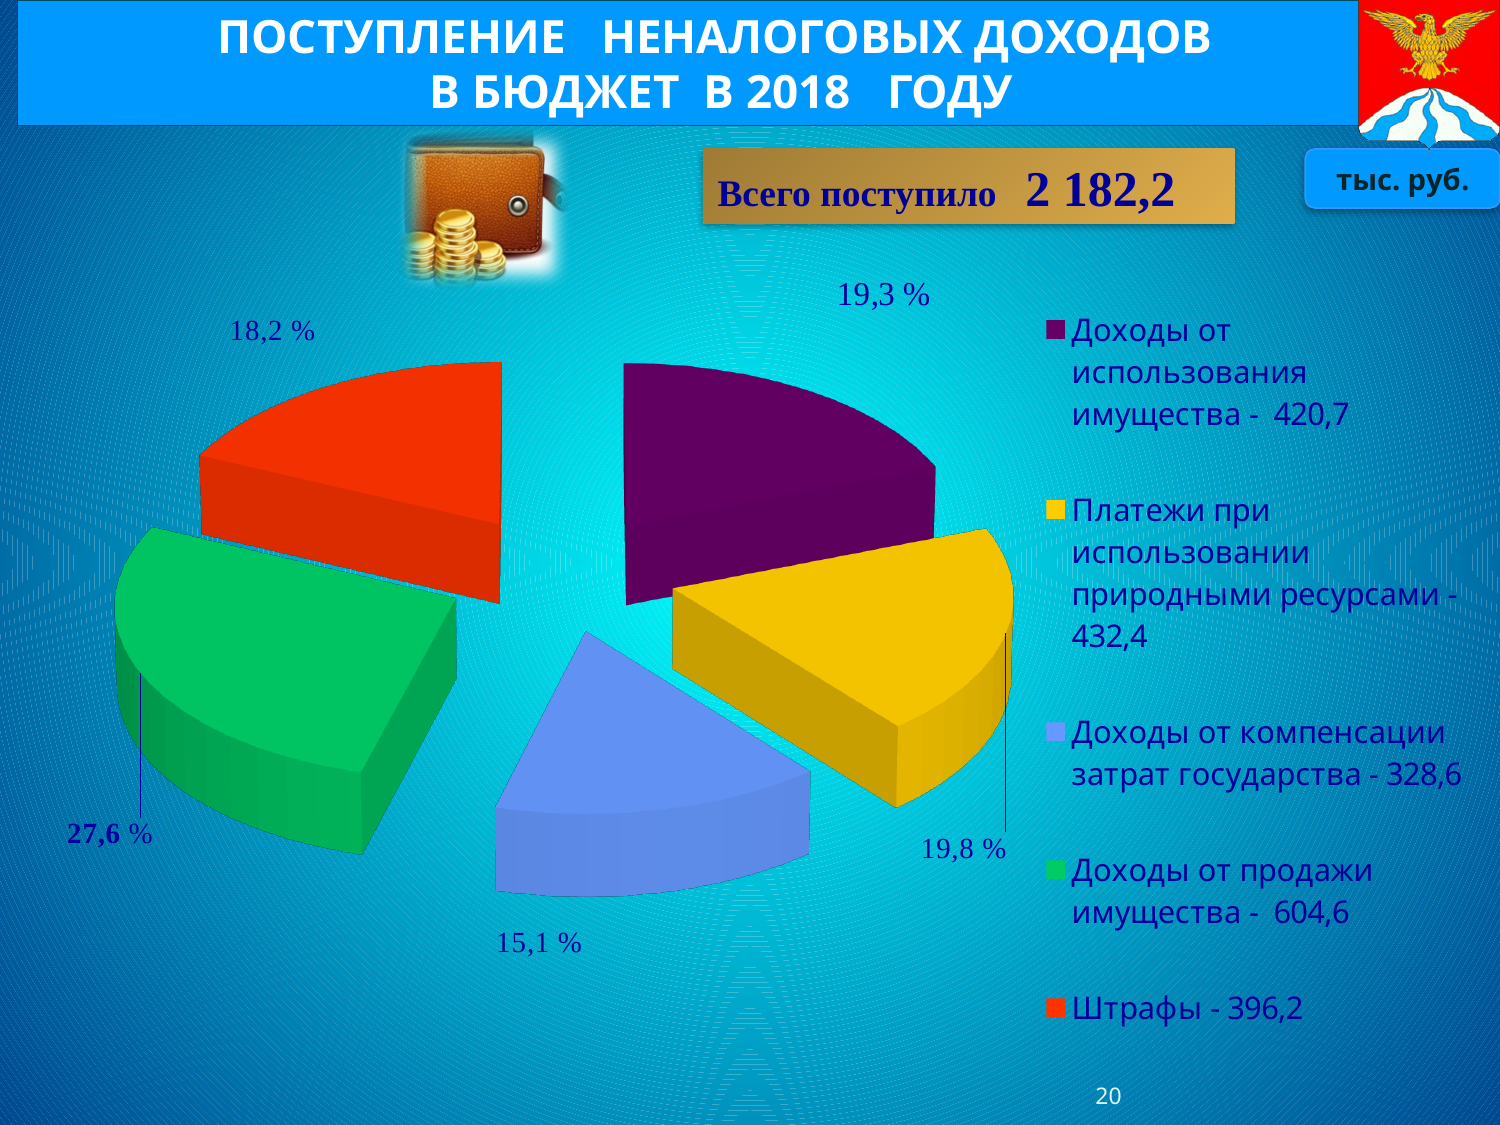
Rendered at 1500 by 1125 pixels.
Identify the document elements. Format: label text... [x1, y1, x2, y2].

text_box Всего поступило 2 182,2 [702, 148, 1235, 224]
chart [41, 231, 1483, 1125]
text_box тыс. руб. [1304, 148, 1500, 209]
title ПОСТУПЛЕНИЕ НЕНАЛОГОВЫХ ДОХОДОВ В БЮДЖЕТ В 2018 ГОДУ [17, 0, 1355, 126]
picture [1357, 0, 1500, 154]
picture [395, 127, 573, 293]
slide_number 20 [1110, 1090, 1122, 1113]
